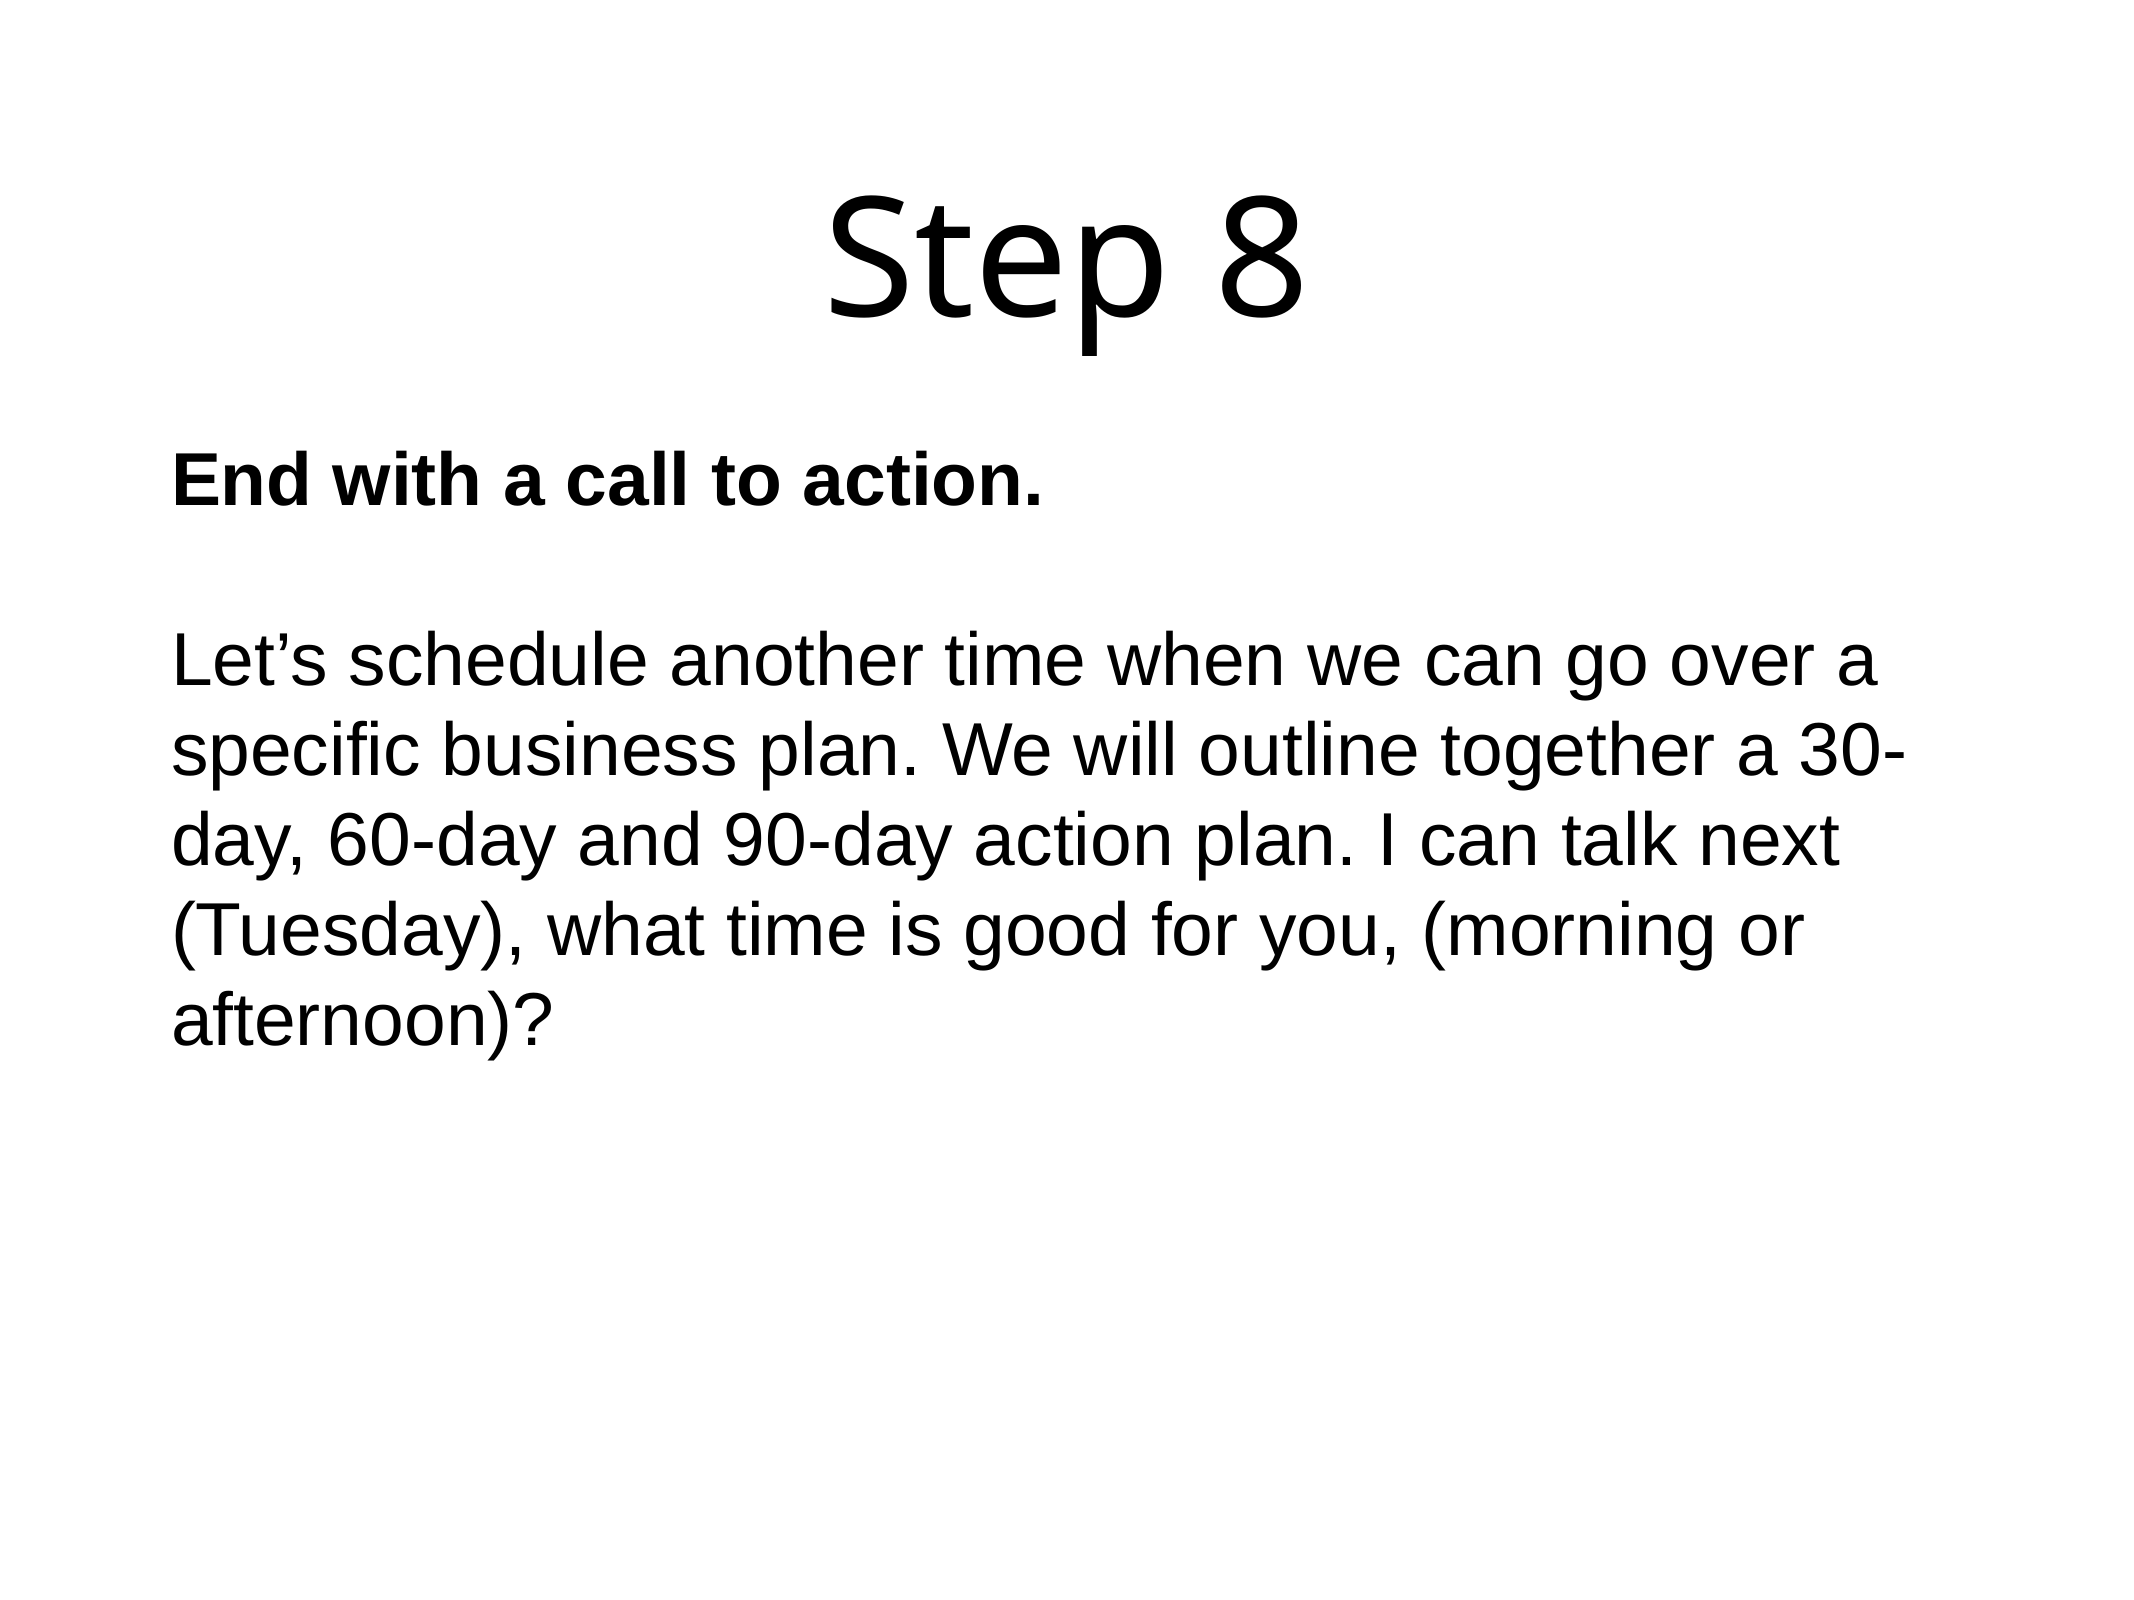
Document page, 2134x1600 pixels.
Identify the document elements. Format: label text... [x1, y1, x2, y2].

text_box End with a call to action. Let’s schedule another time when we can go over a specific business plan. We will outline together a 30-day, 60-day and 90-day action plan. I can talk next (Tuesday), what time is good for you, (morning or afternoon)? [156, 422, 1978, 1158]
title Step 8 [155, 72, 1978, 428]
